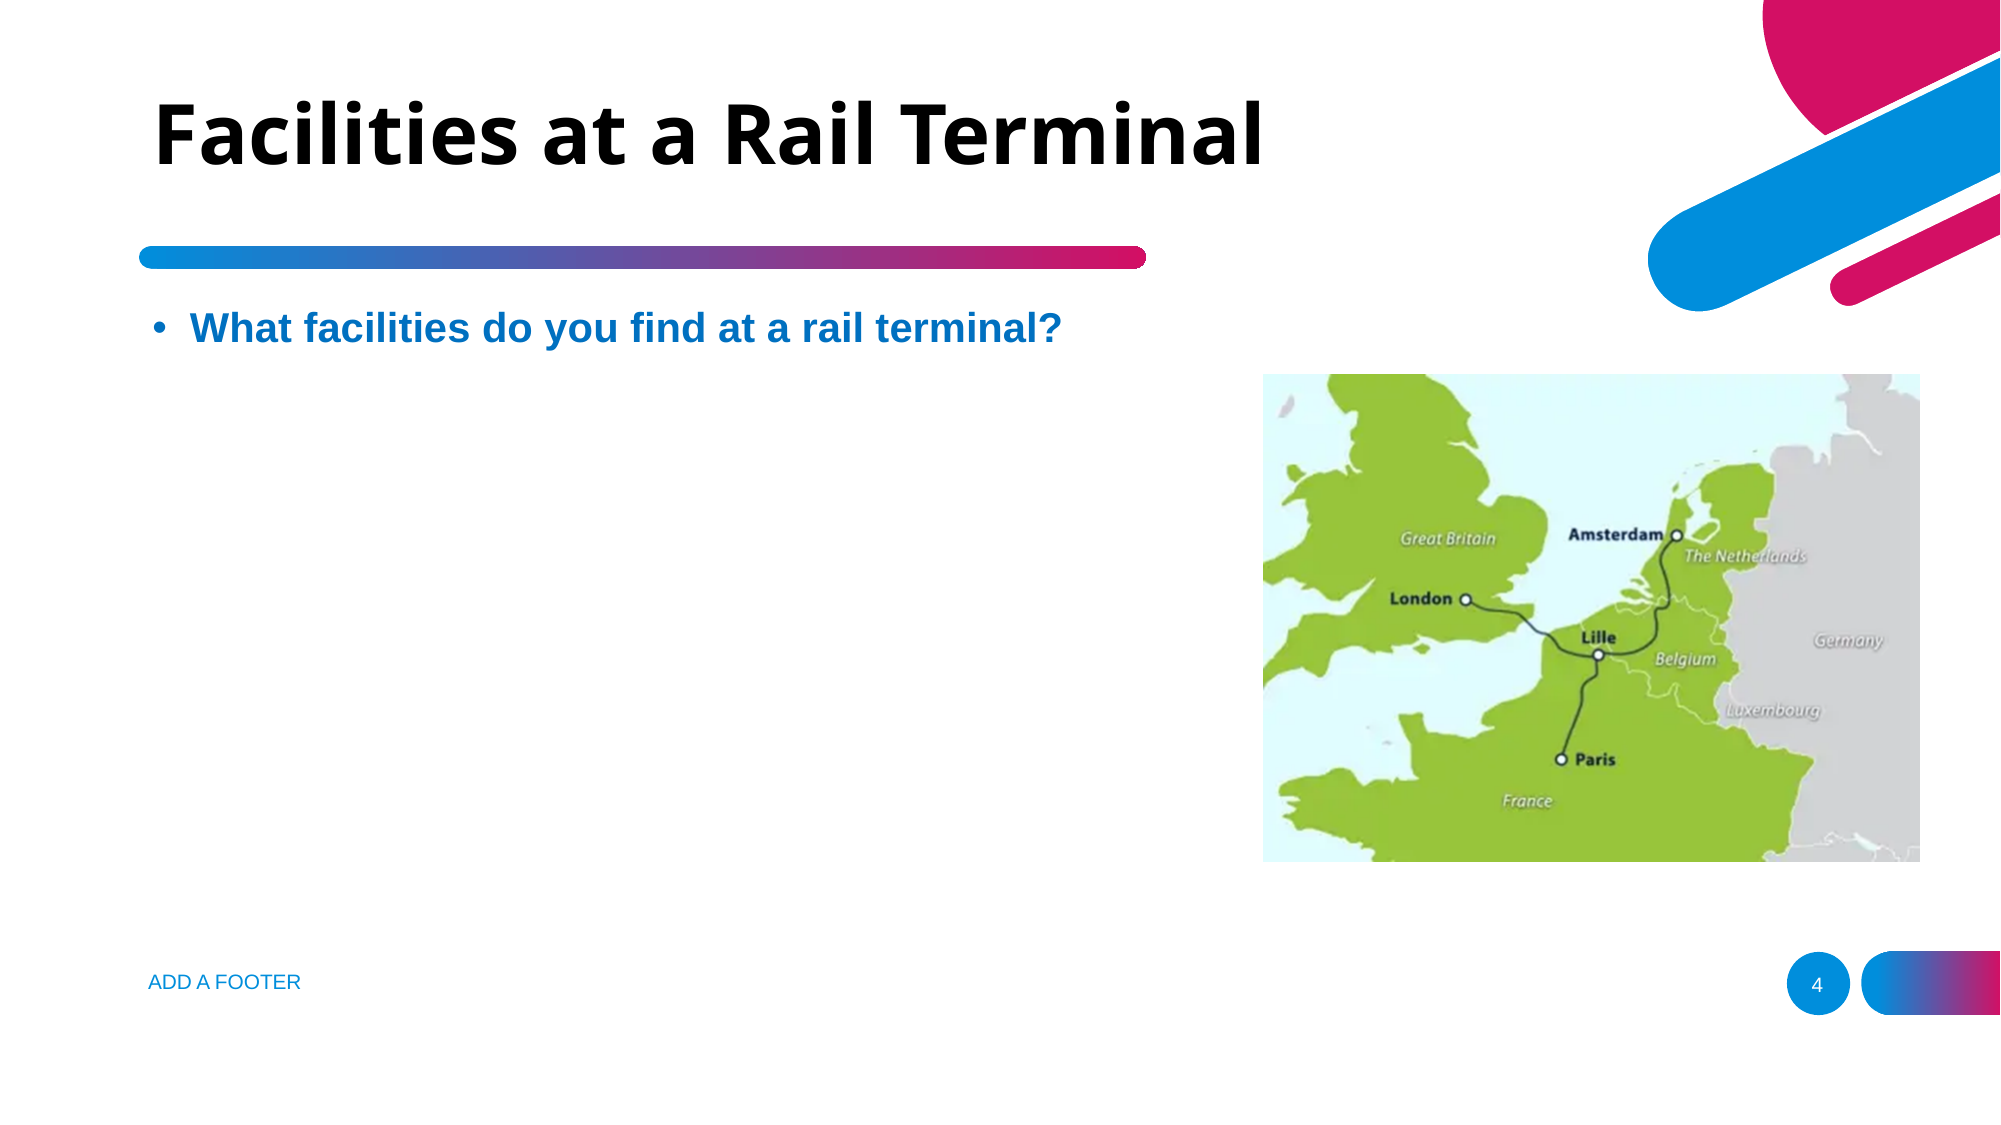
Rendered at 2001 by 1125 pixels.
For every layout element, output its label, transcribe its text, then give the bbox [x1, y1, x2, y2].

picture [1263, 374, 1920, 862]
slide_number 4 [1772, 954, 1863, 1015]
list What facilities do you find at a rail terminal? [137, 299, 1211, 937]
footer ADD A FOOTER [133, 951, 809, 1011]
title Facilities at a Rail Terminal [137, 59, 1623, 215]
